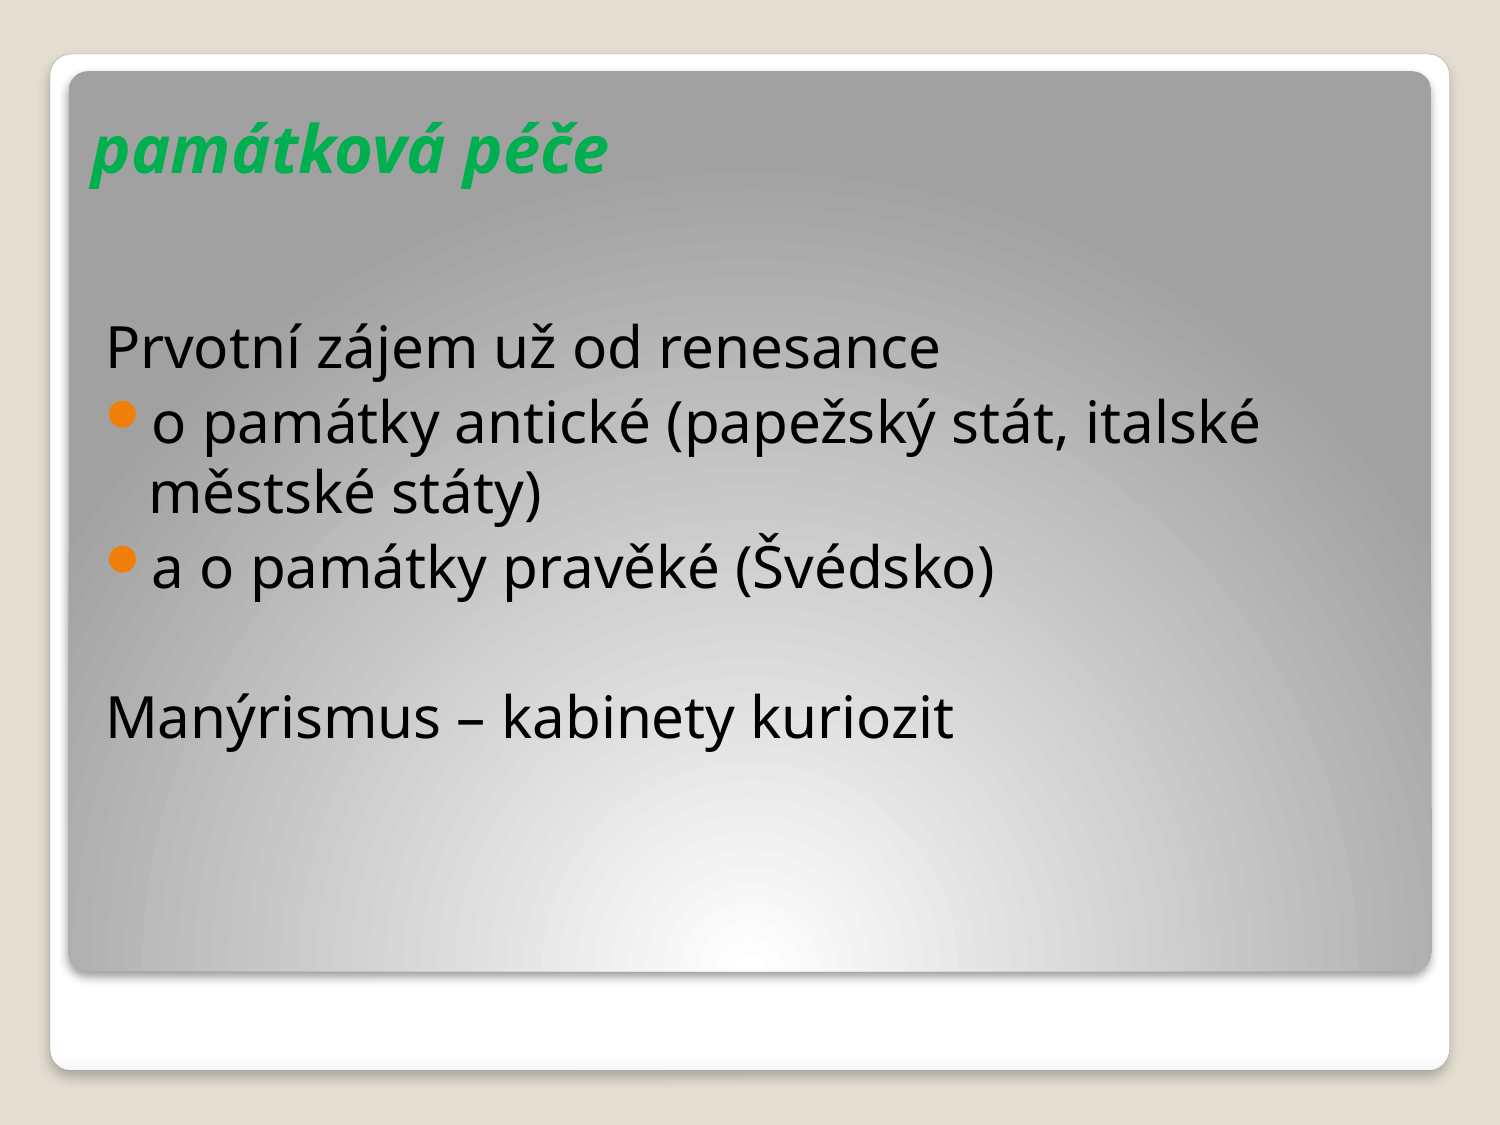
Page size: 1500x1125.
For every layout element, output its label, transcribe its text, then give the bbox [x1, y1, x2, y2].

title památková péče [76, 90, 1427, 194]
list Prvotní zájem už od renesance o památky antické (papežský stát, italské městské státy) a o památky pravěké (Švédsko) Manýrismus – kabinety kuriozit [75, 219, 1425, 1005]
